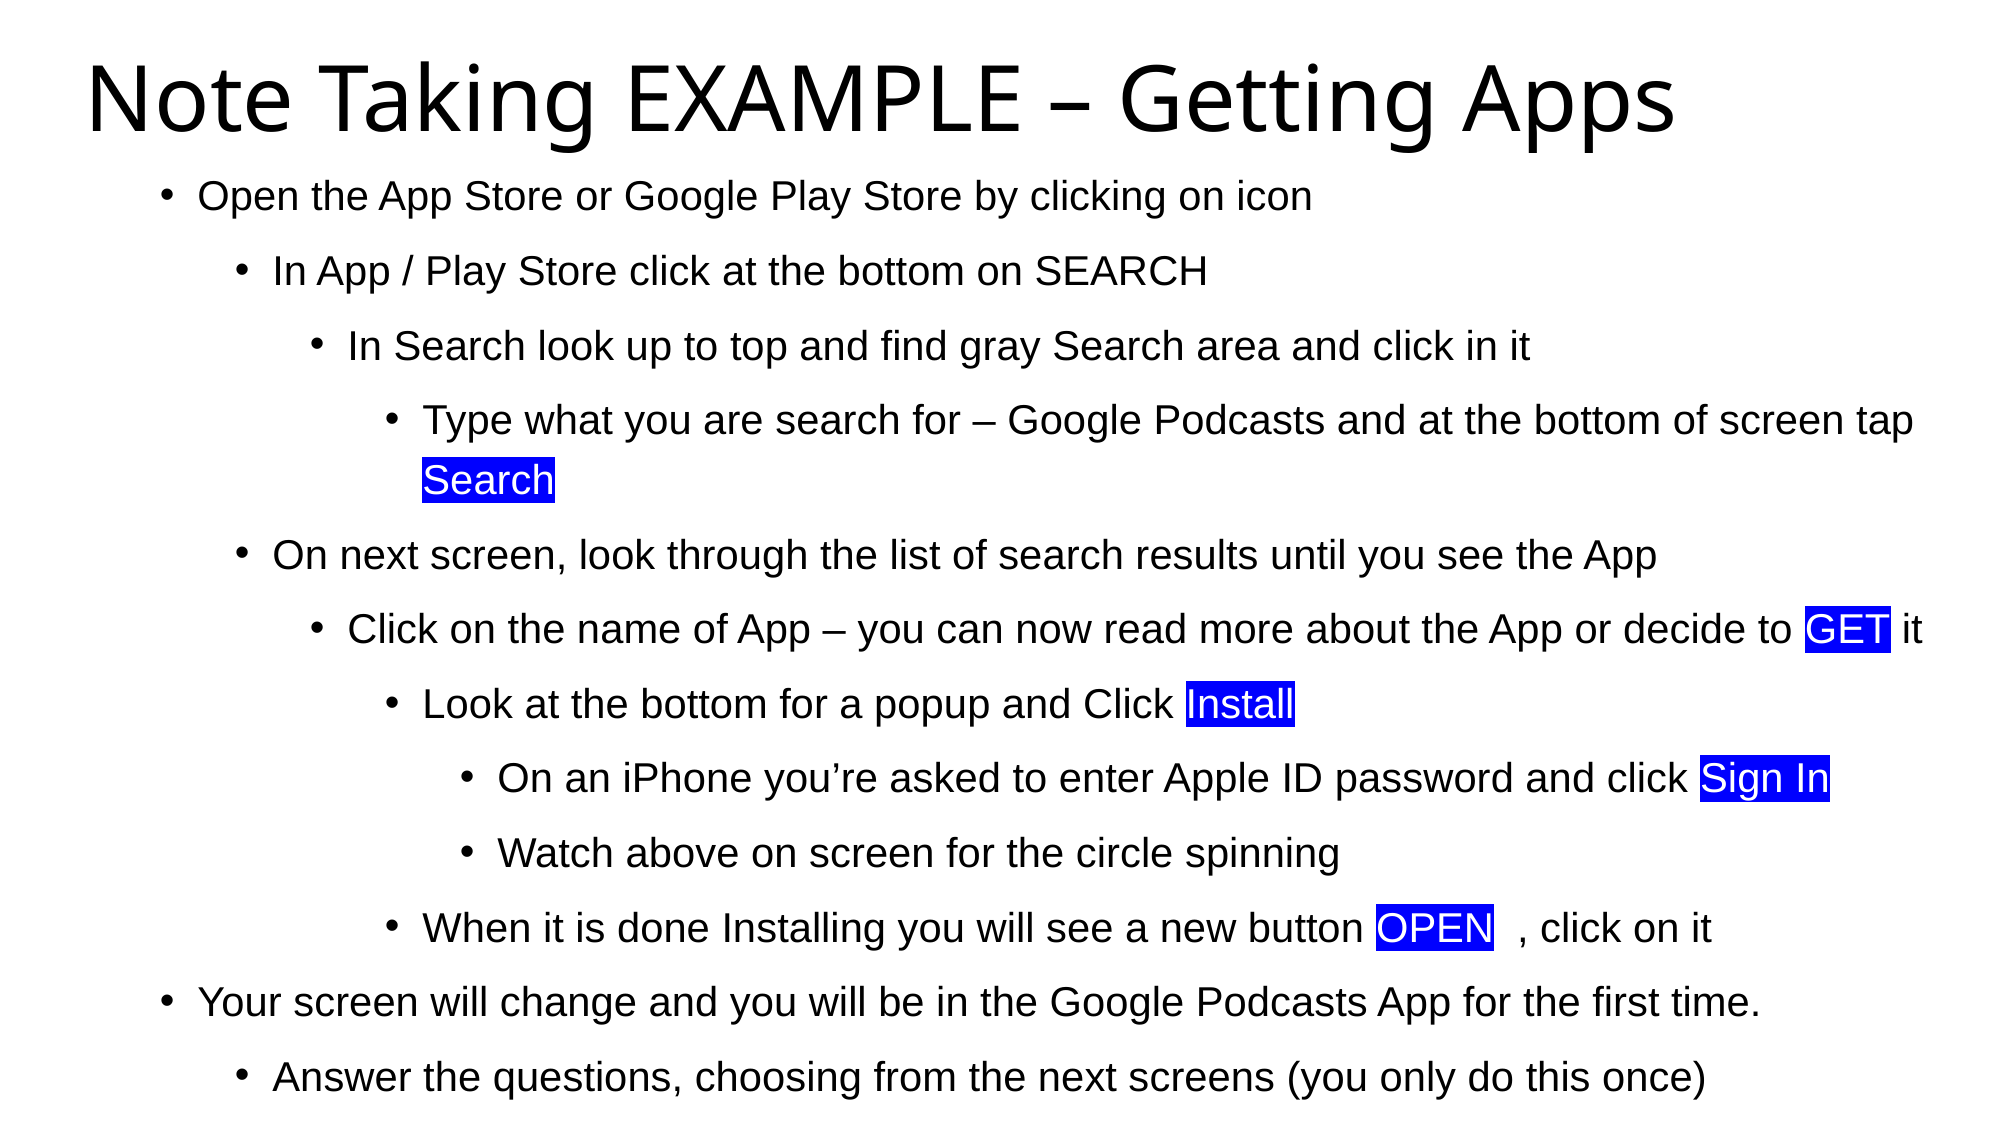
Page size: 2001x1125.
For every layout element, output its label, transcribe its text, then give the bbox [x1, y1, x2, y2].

title Note Taking EXAMPLE – Getting Apps [69, 27, 1957, 151]
list Open the App Store or Google Play Store by clicking on icon In App / Play Store click at the bottom on SEARCH In Search look up to top and find gray Search area and click in it Type what you are search for – Google Podcasts and at the bottom of screen tap Search On next screen, look through the list of search results until you see the App Click on the name of App – you can now read more about the App or decide to GET it Look at the bottom for a popup and Click Install On an iPhone you’re asked to enter Apple ID password and click Sign In Watch above on screen for the circle spinning When it is done Installing you will see a new button OPEN , click on it Your screen will change and you will be in the Google Podcasts App for the first time. Answer the questions, choosing from the next screens (you only do this once) [69, 151, 1957, 1107]
